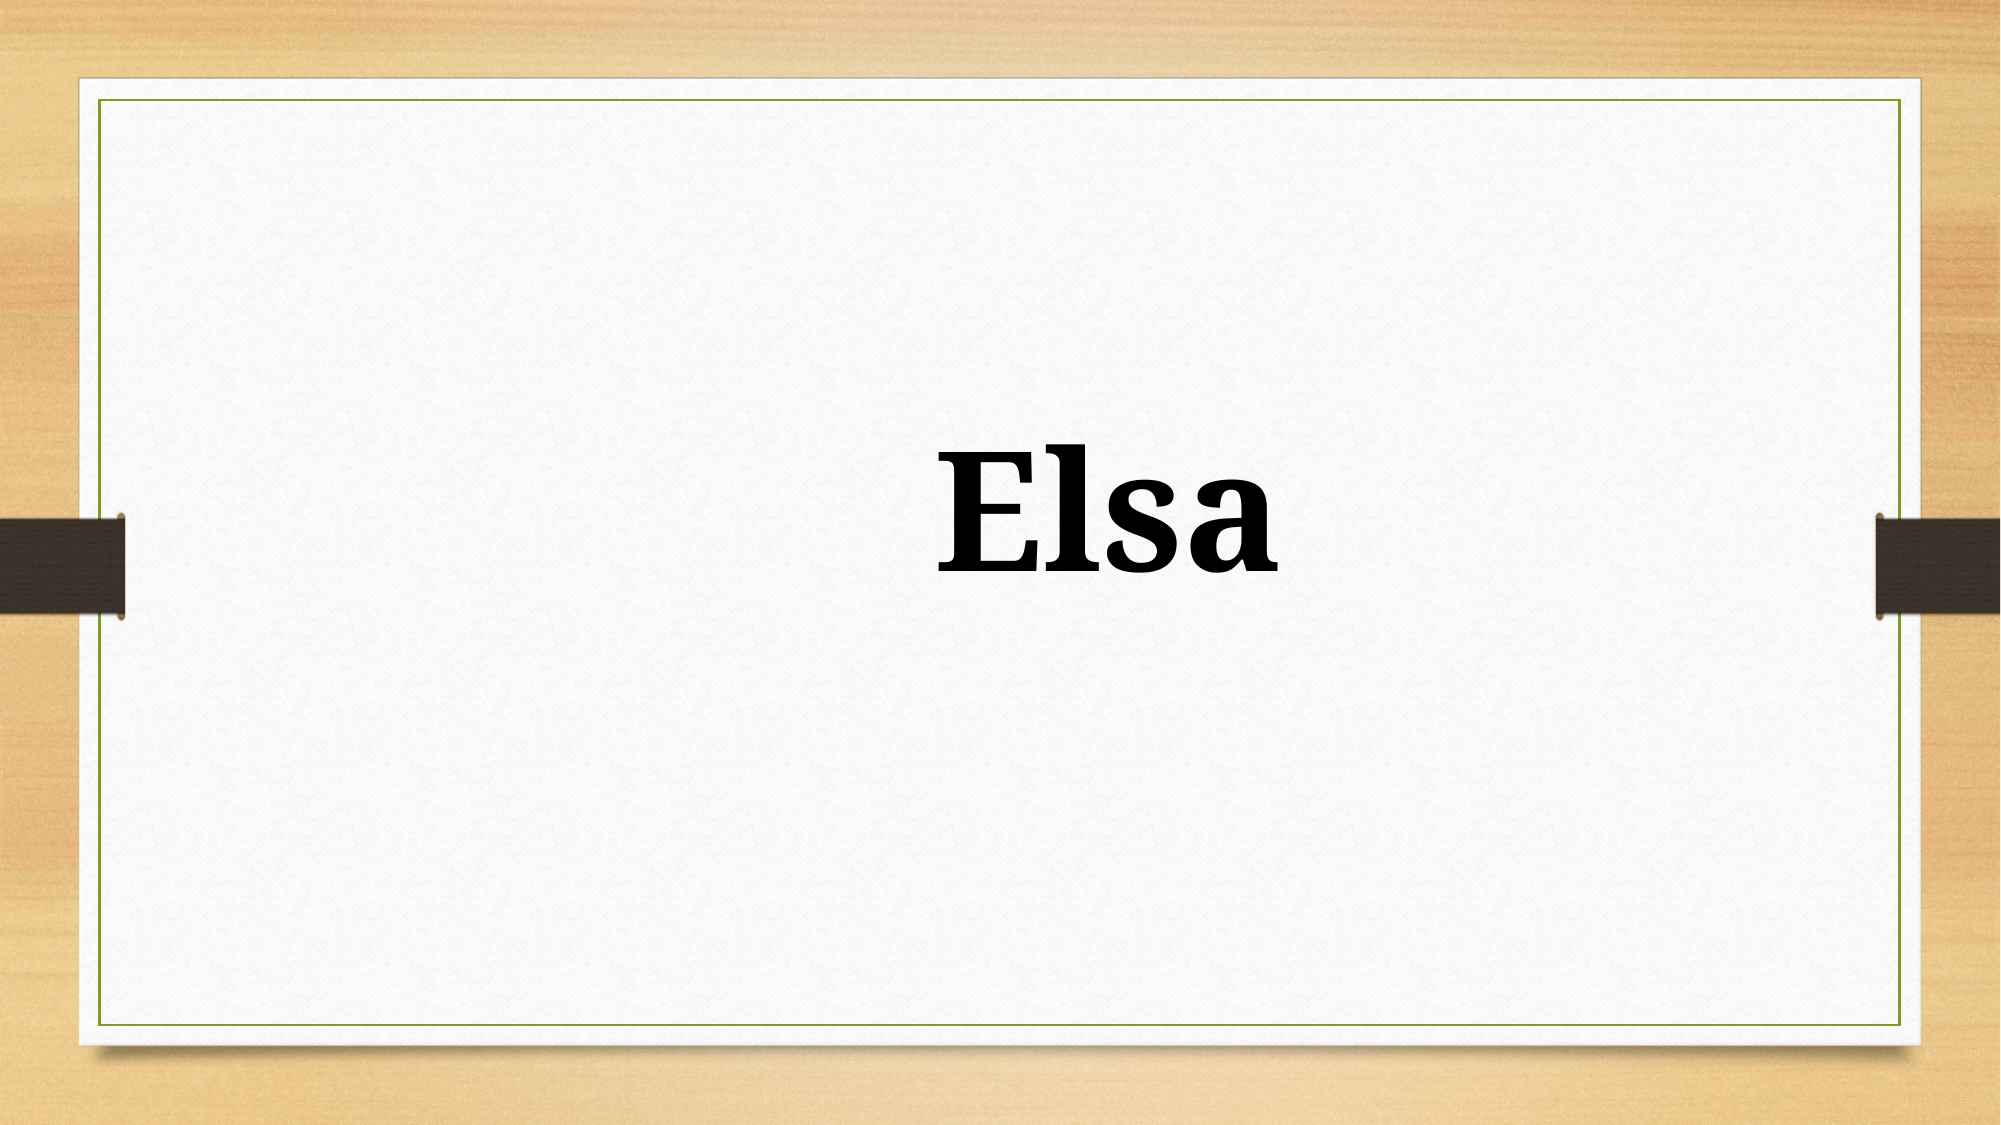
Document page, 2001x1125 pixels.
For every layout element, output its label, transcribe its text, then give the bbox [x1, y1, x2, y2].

picture [0, 0, 2001, 1125]
text_box Elsa [446, 397, 1773, 613]
